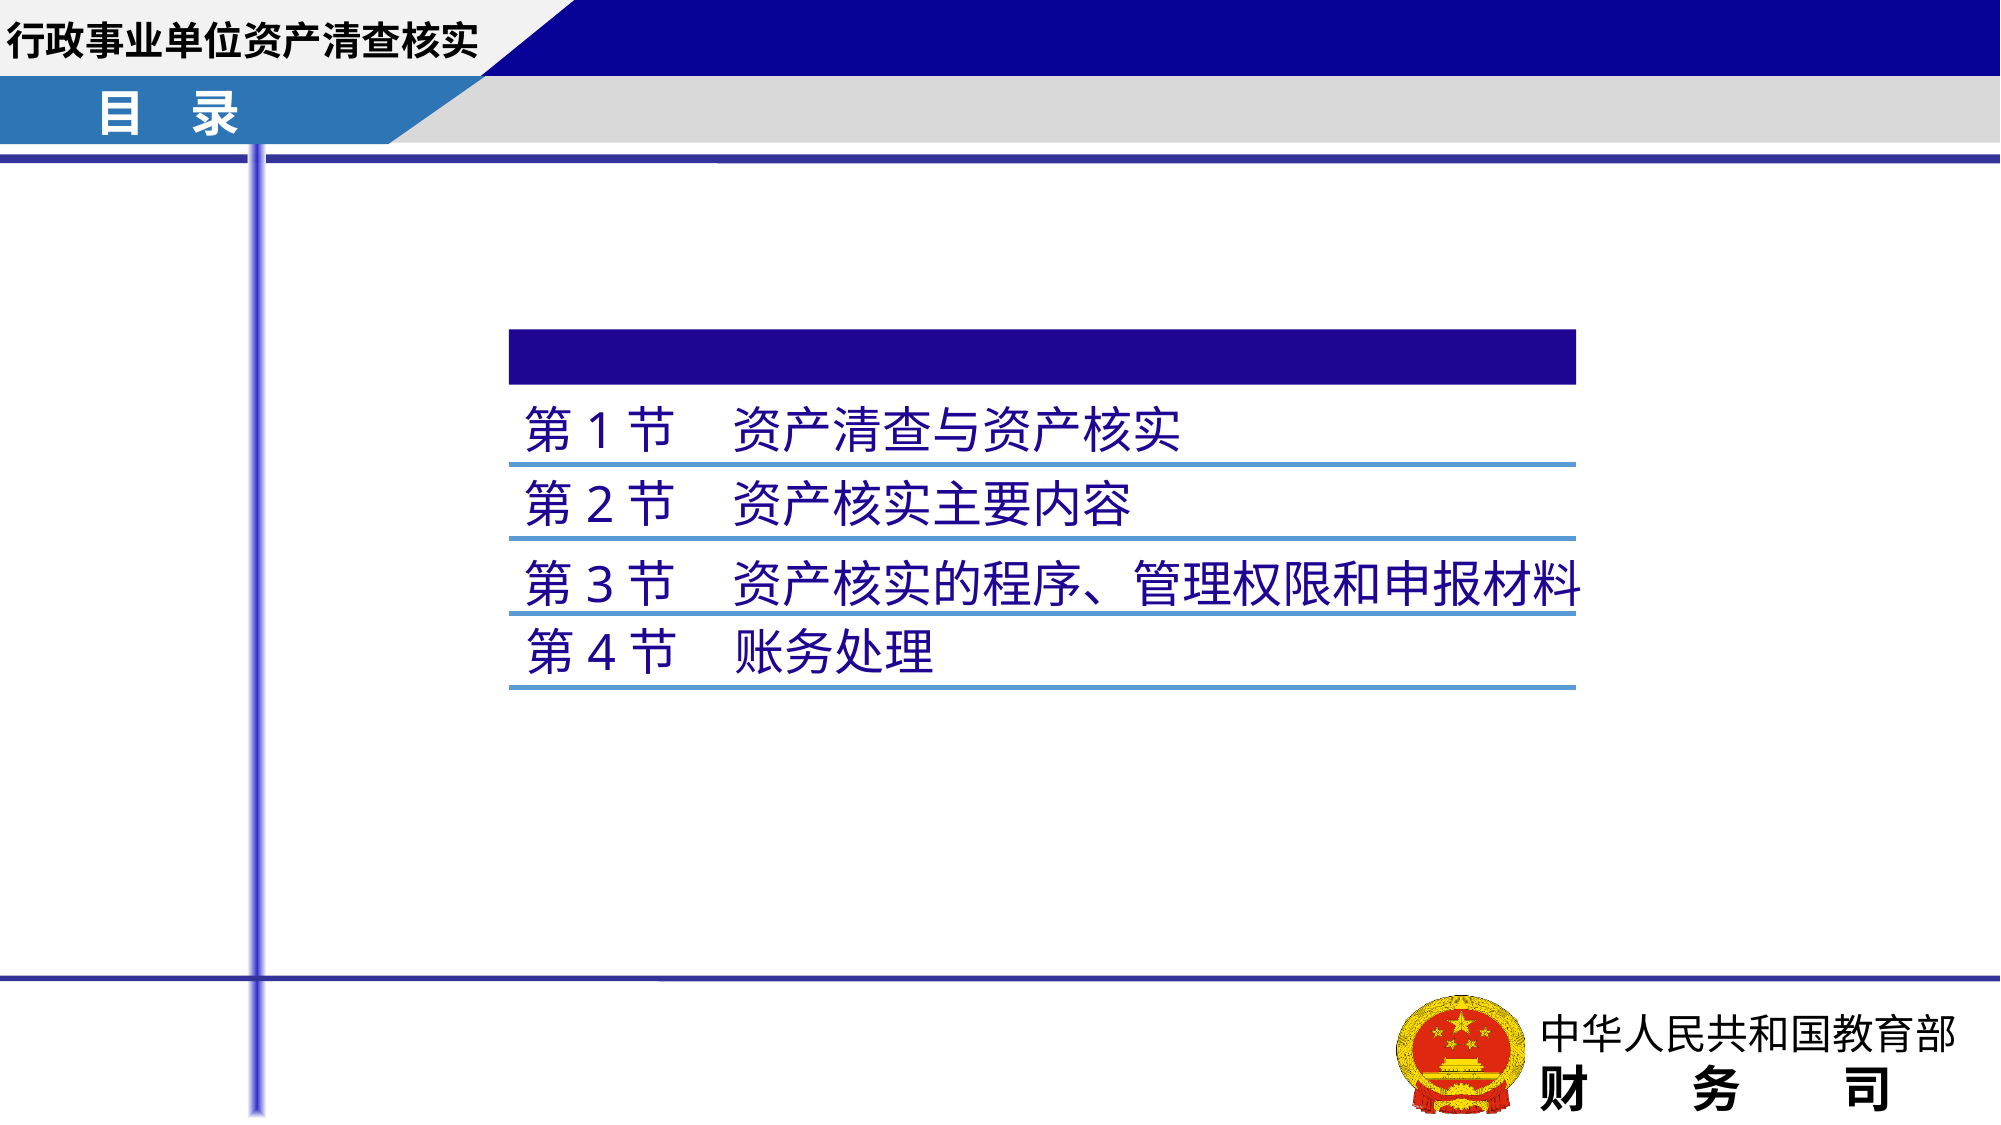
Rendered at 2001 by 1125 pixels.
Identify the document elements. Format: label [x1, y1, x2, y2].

text_box [0, 0, 2000, 1118]
text_box [1396, 995, 2000, 1114]
